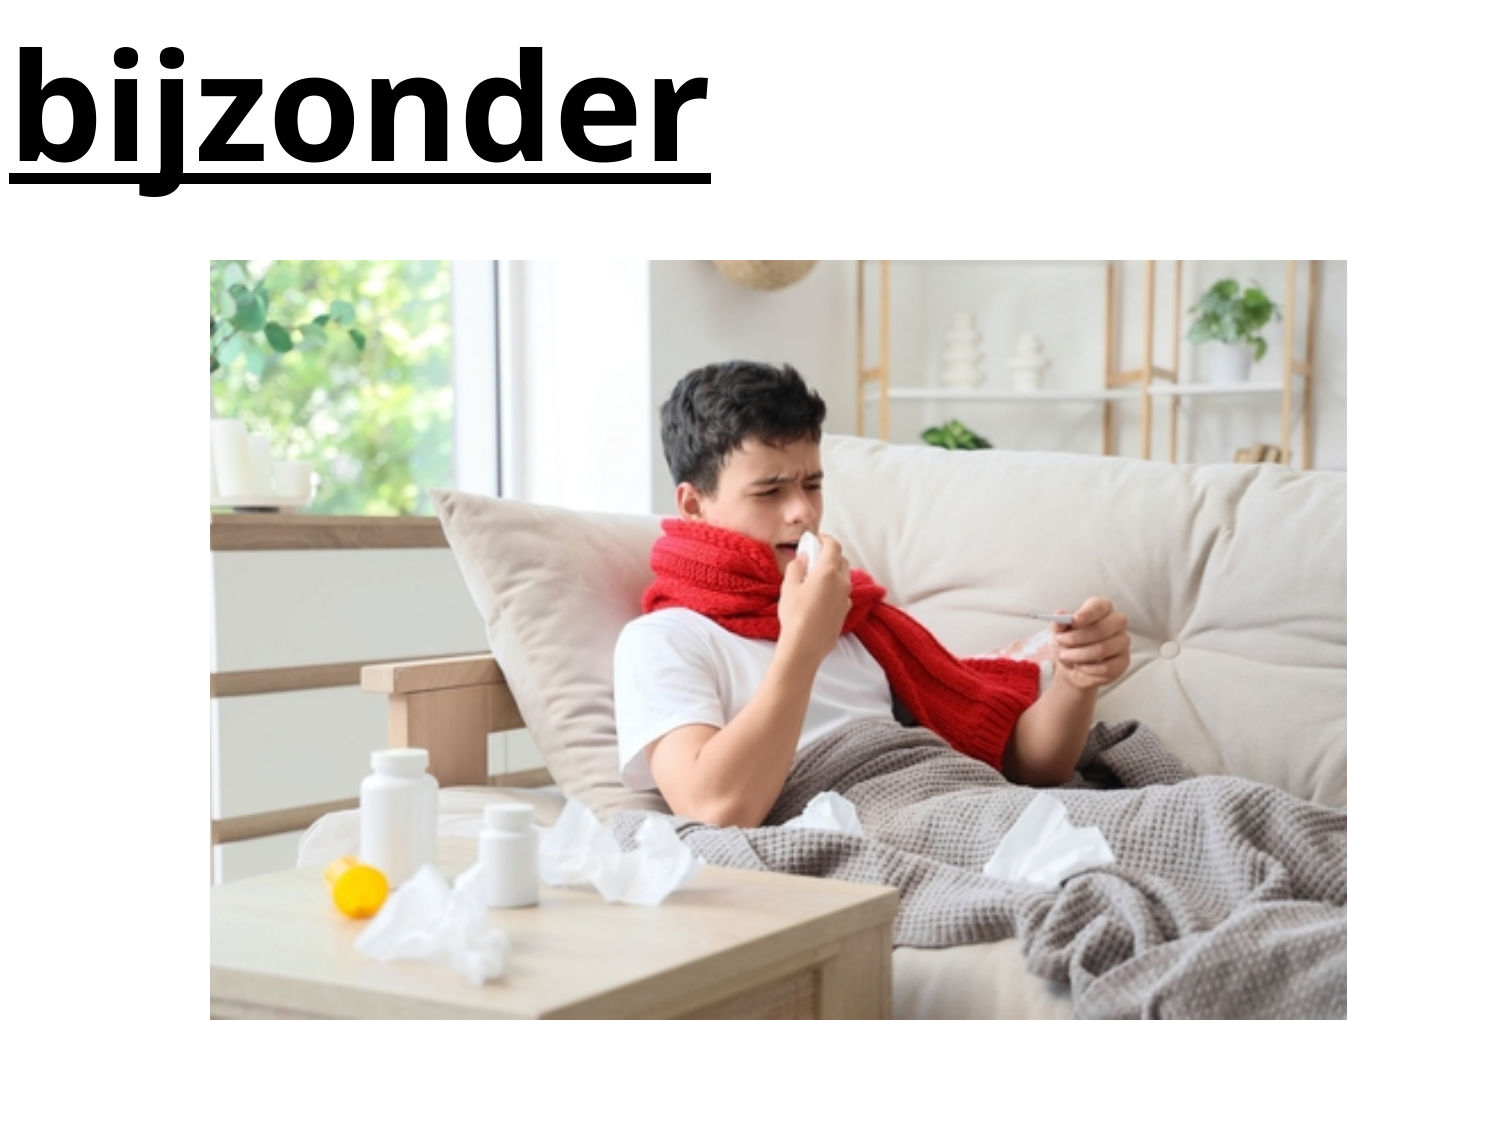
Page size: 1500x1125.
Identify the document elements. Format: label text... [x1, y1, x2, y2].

text_box bijzonder [0, 4, 1500, 199]
picture [209, 260, 1347, 1021]
